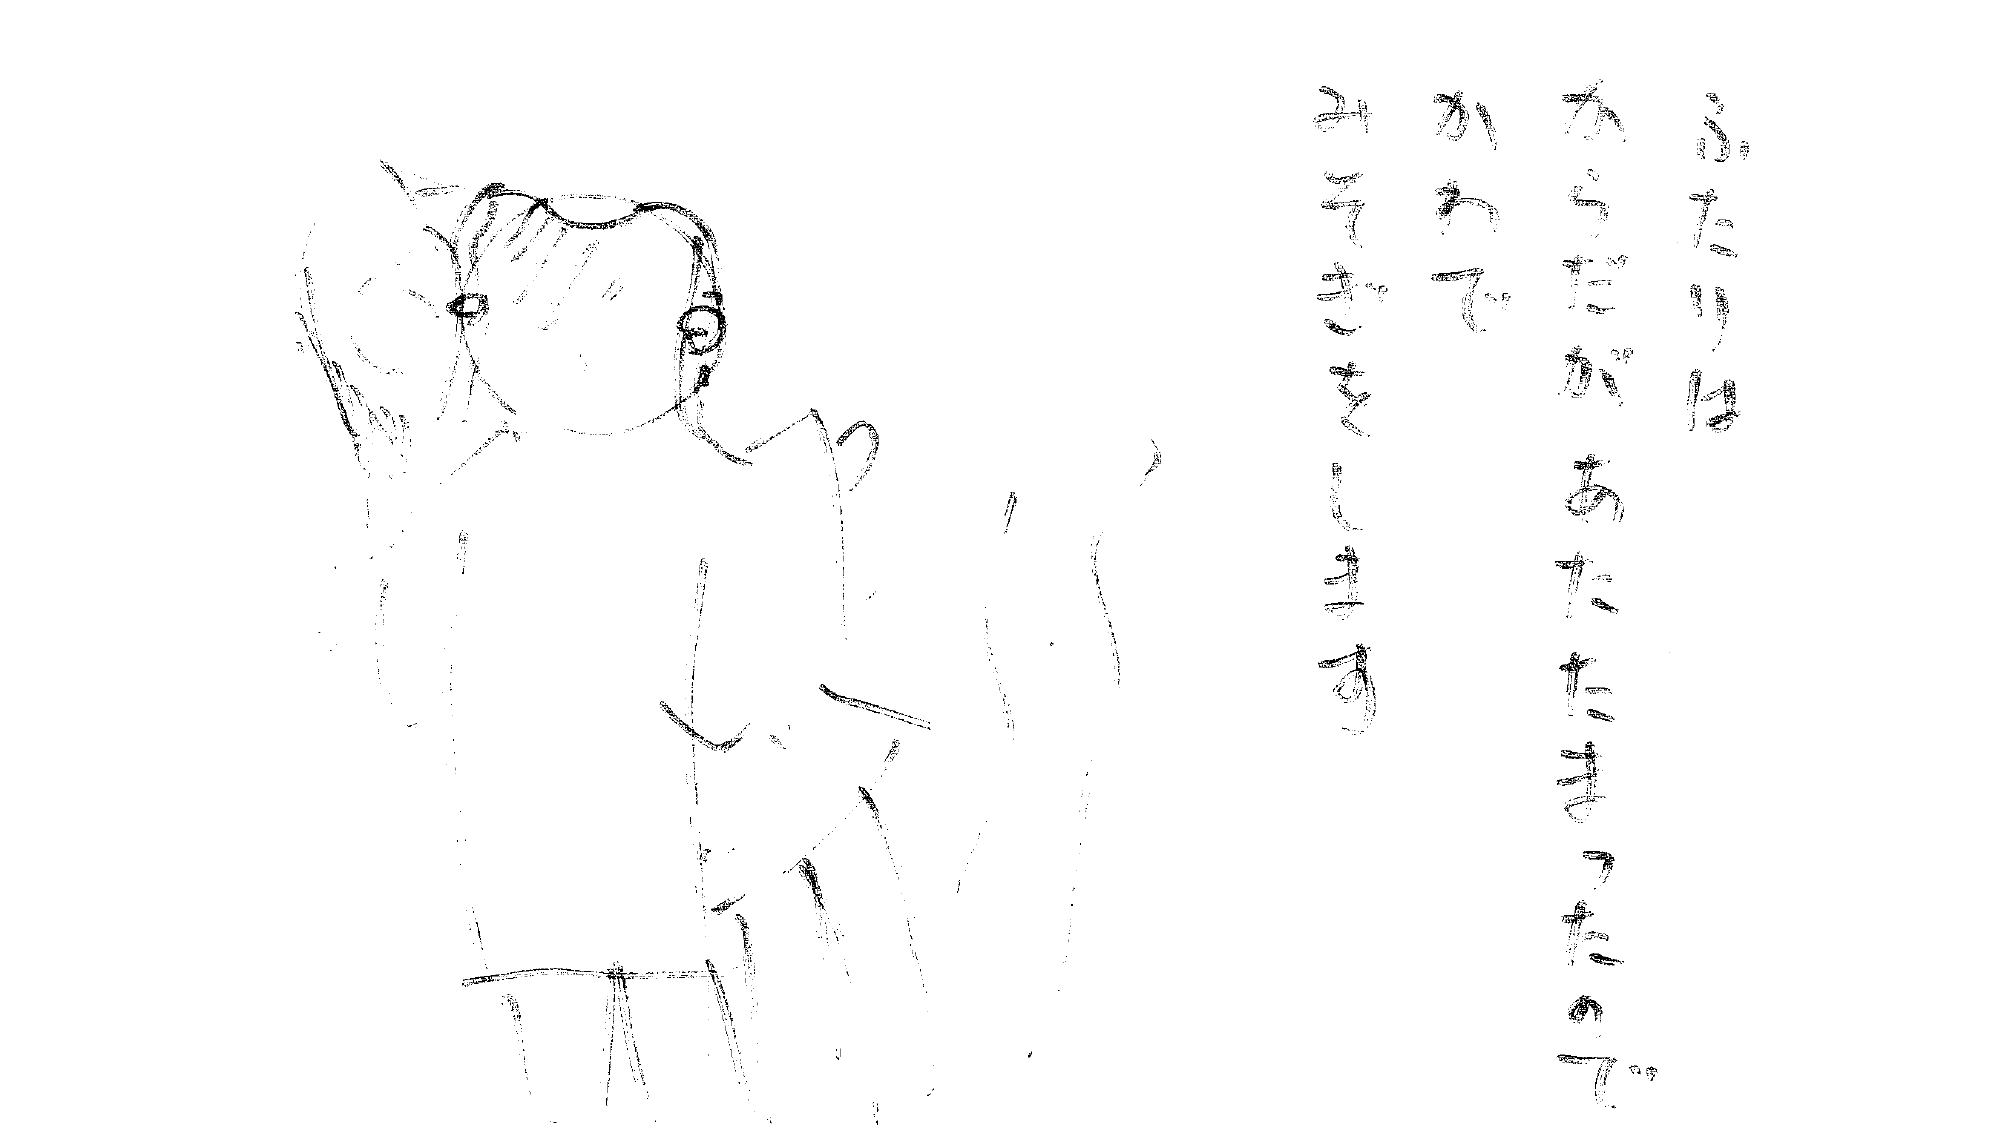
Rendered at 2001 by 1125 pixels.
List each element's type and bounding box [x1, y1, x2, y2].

picture [237, 0, 1763, 1125]
